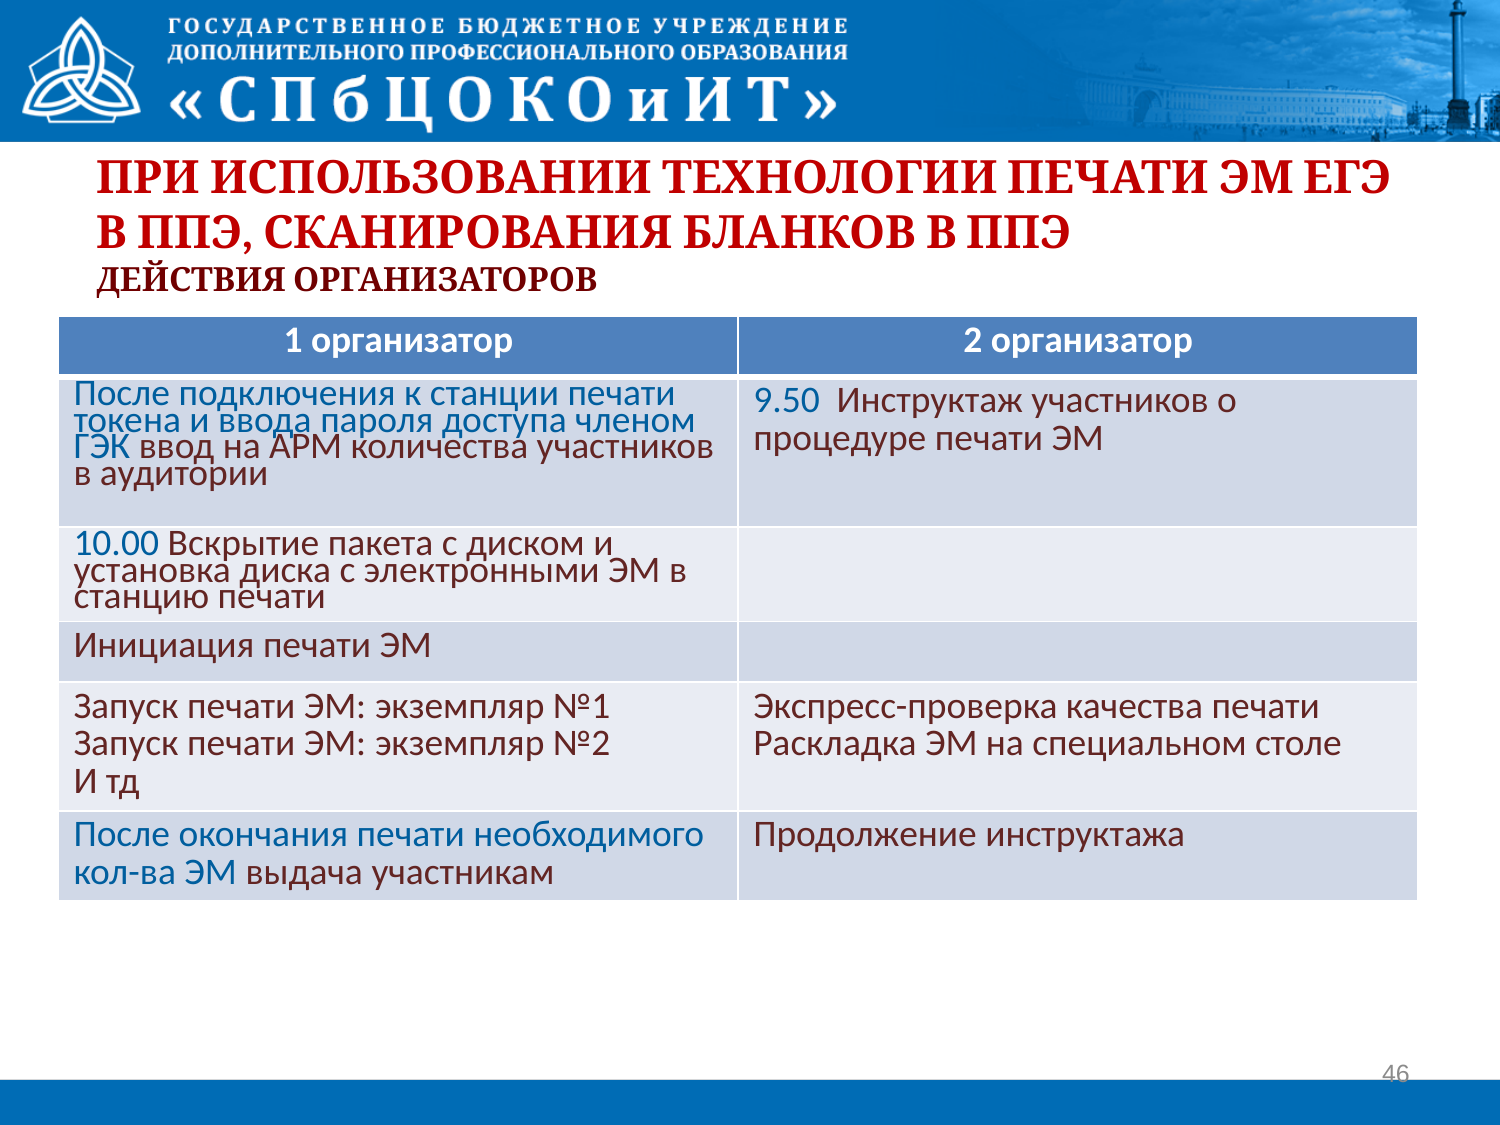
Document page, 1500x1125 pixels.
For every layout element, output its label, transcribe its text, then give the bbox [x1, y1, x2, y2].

table_cell После подключения к станции печати токена и ввода пароля доступа членом ГЭК ввод на АРМ количества участников в аудитории [59, 380, 737, 526]
table_cell 10.00 Вскрытие пакета с диском и установка диска с электронными ЭМ в станцию печати [59, 528, 737, 621]
table_cell Запуск печати ЭМ: экземпляр №1 Запуск печати ЭМ: экземпляр №2 И тд [59, 683, 737, 810]
table_cell 9.50 Инструктаж участников о процедуре печати ЭМ [739, 380, 1417, 526]
table_cell Экспресс-проверка качества печати Раскладка ЭМ на специальном столе [739, 683, 1417, 810]
table_cell Инициация печати ЭМ [59, 622, 737, 681]
picture [0, 0, 1500, 1125]
slide_number 46 [1074, 1042, 1425, 1103]
table_header 1 организатор [59, 317, 737, 374]
table_cell Продолжение инструктажа [739, 812, 1417, 900]
table_cell [739, 622, 1417, 681]
table_cell После окончания печати необходимого кол-ва ЭМ выдача участникам [59, 812, 737, 900]
table_cell [739, 528, 1417, 621]
table_header 2 организатор [739, 317, 1417, 374]
text_box ПРИ ИСПОЛЬЗОВАНИИ технологии печати ЭМ ЕГЭ в ППЭ, сканирования бланков в ППЭ Действия организаторов [81, 140, 1432, 258]
